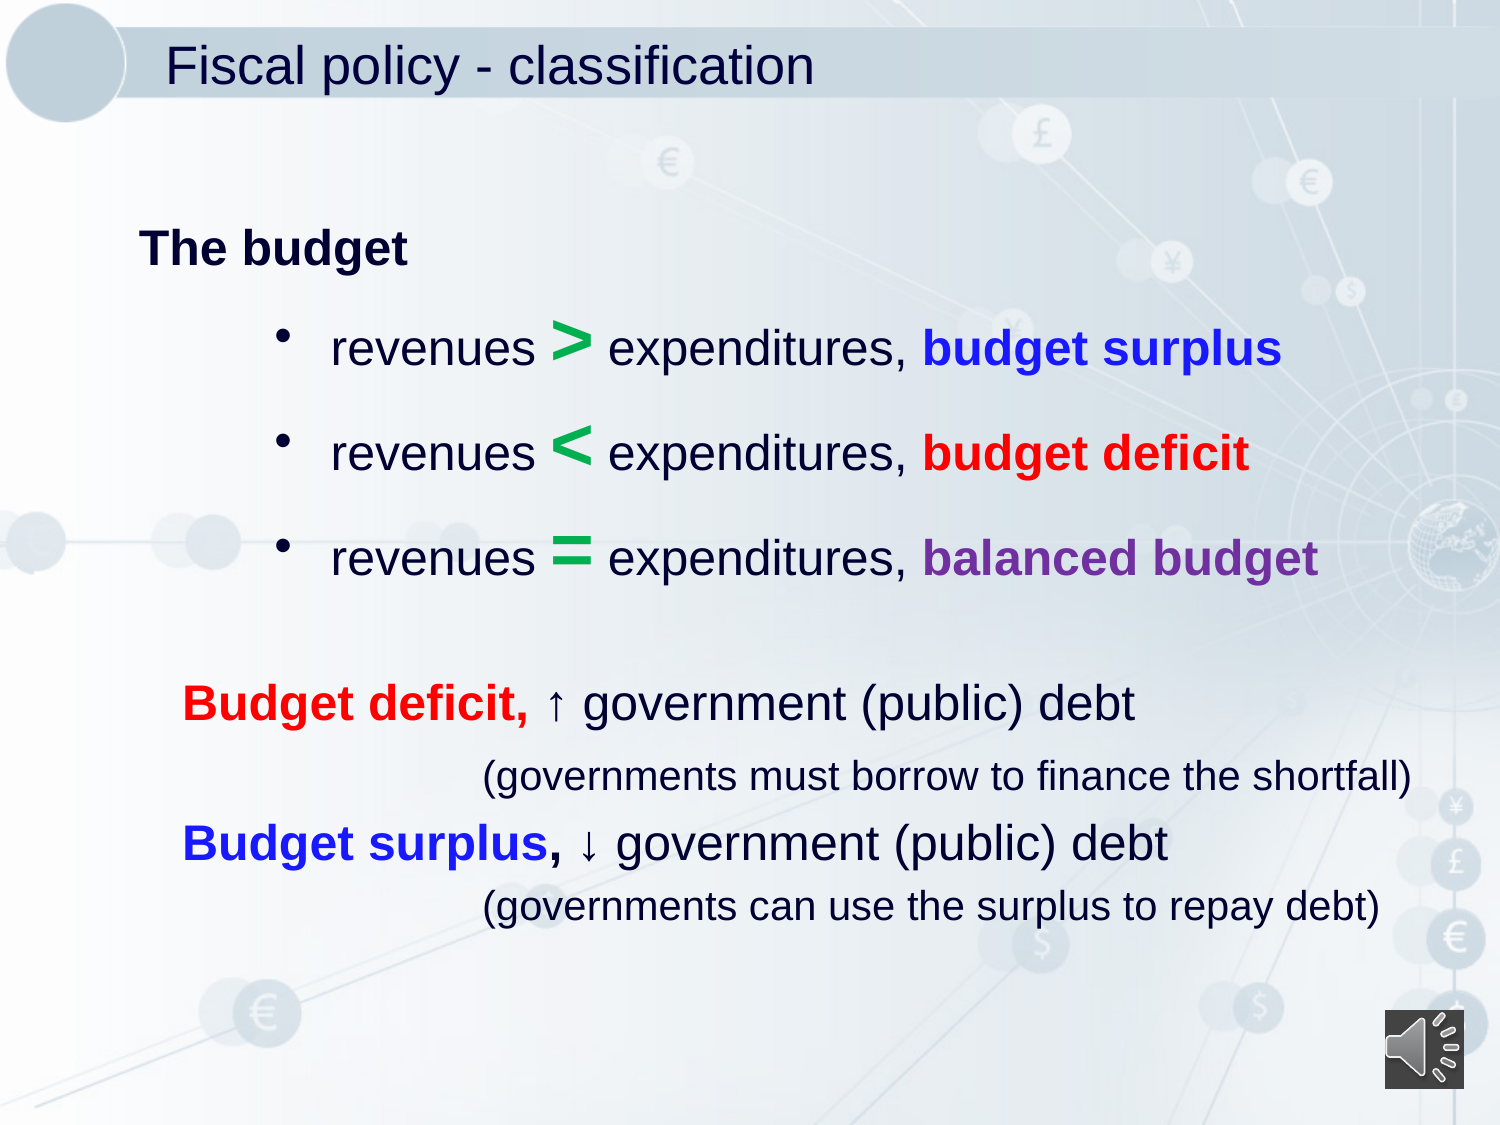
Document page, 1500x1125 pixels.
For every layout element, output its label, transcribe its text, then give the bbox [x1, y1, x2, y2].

picture [0, 0, 1500, 1125]
title Fiscal policy - classification [149, 24, 1500, 103]
list The budget revenues > expenditures, budget surplus revenues < expenditures, budget deficit revenues = expenditures, balanced budget Budget deficit, ↑ government (public) debt (governments must borrow to finance the shortfall) Budget surplus, ↓ government (public) debt (governments can use the surplus to repay debt) [123, 207, 1449, 951]
